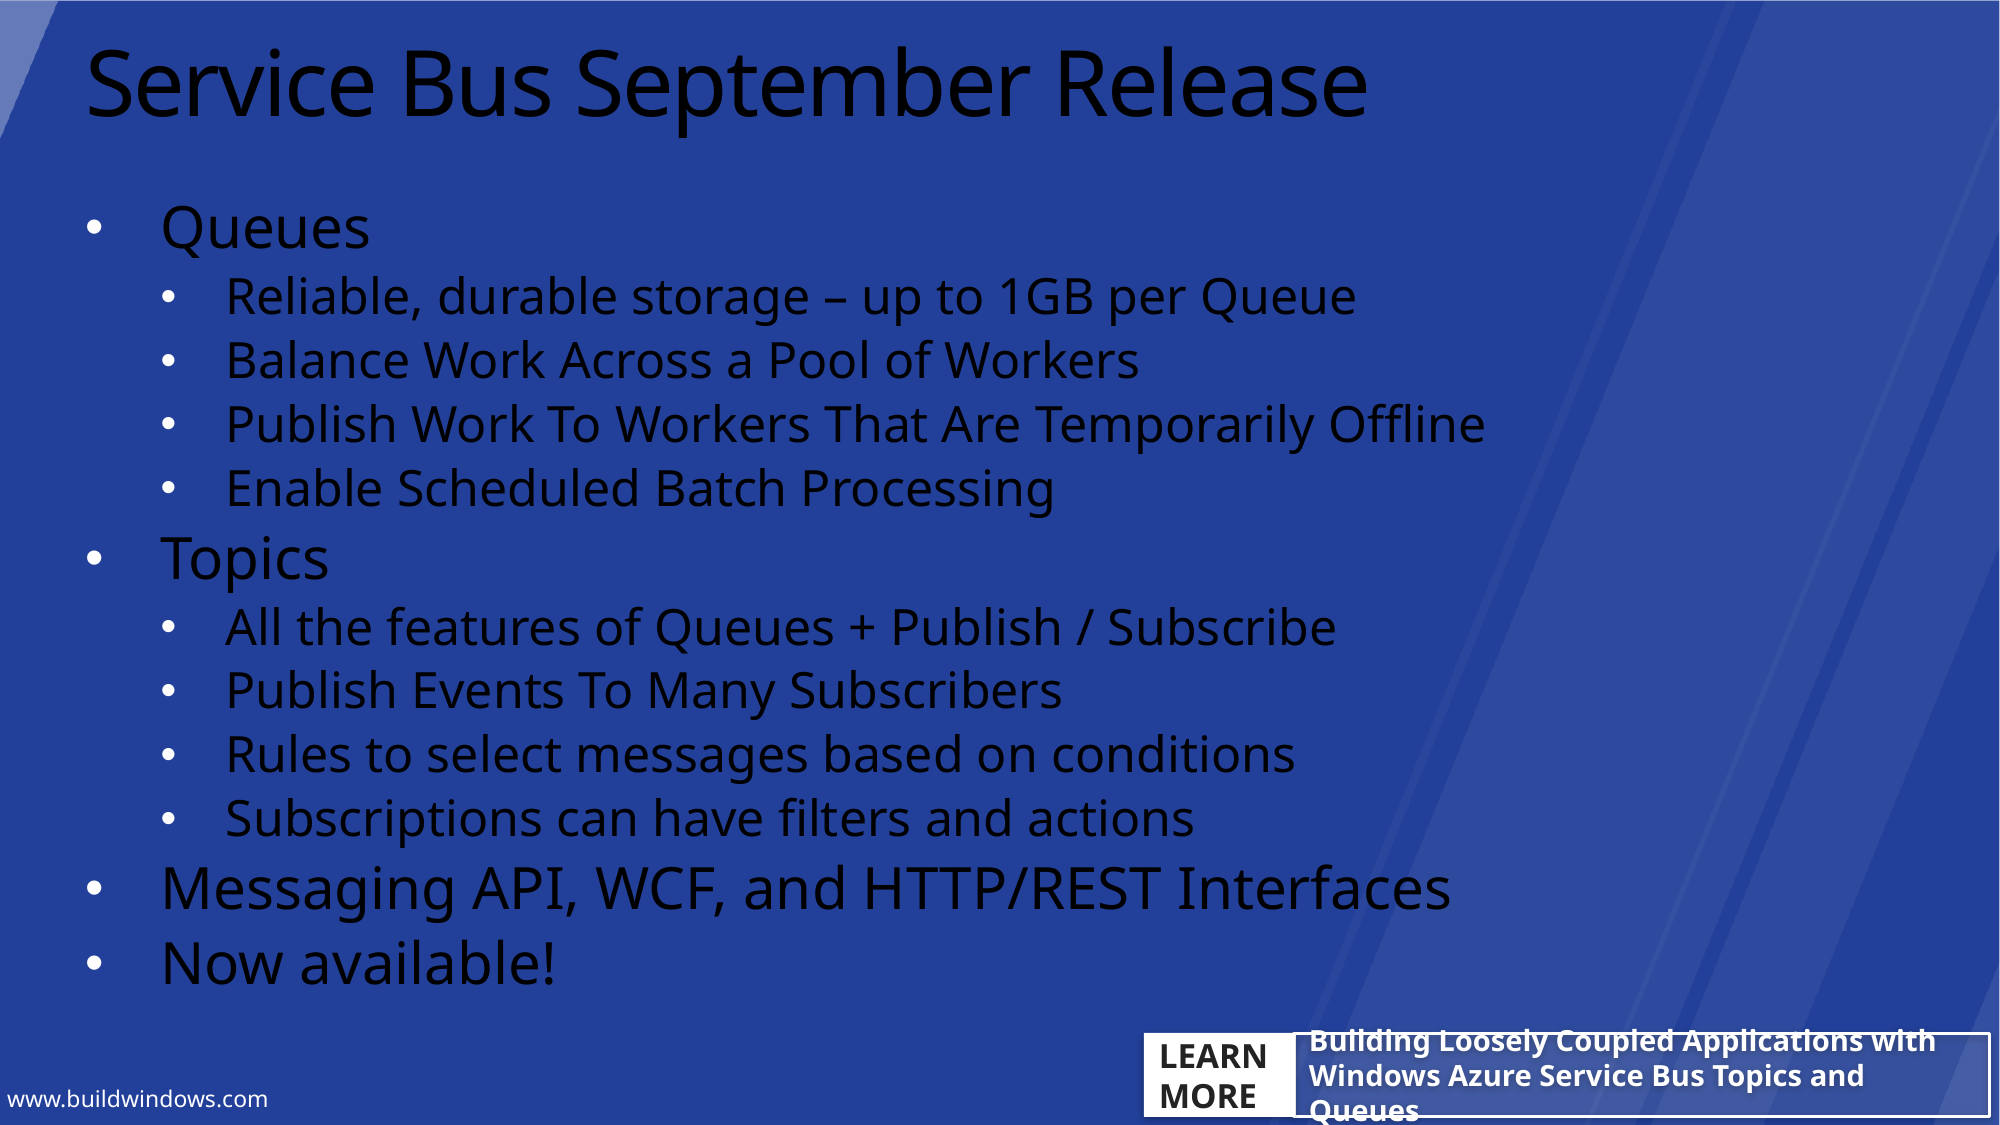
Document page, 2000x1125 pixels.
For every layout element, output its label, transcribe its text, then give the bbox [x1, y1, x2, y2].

title Service Bus September Release [85, 37, 1914, 138]
text_box Building Loosely Coupled Applications with Windows Azure Service Bus Topics and Queues [1295, 1033, 1991, 1117]
text_box LEARN MORE [1143, 1032, 1295, 1117]
list Queues Reliable, durable storage – up to 1GB per Queue Balance Work Across a Pool of Workers Publish Work To Workers That Are Temporarily Offline Enable Scheduled Batch Processing Topics All the features of Queues + Publish / Subscribe Publish Events To Many Subscribers Rules to select messages based on conditions Subscriptions can have filters and actions Messaging API, WCF, and HTTP/REST Interfaces Now available! [85, 198, 1914, 1029]
picture [0, 0, 2000, 1125]
